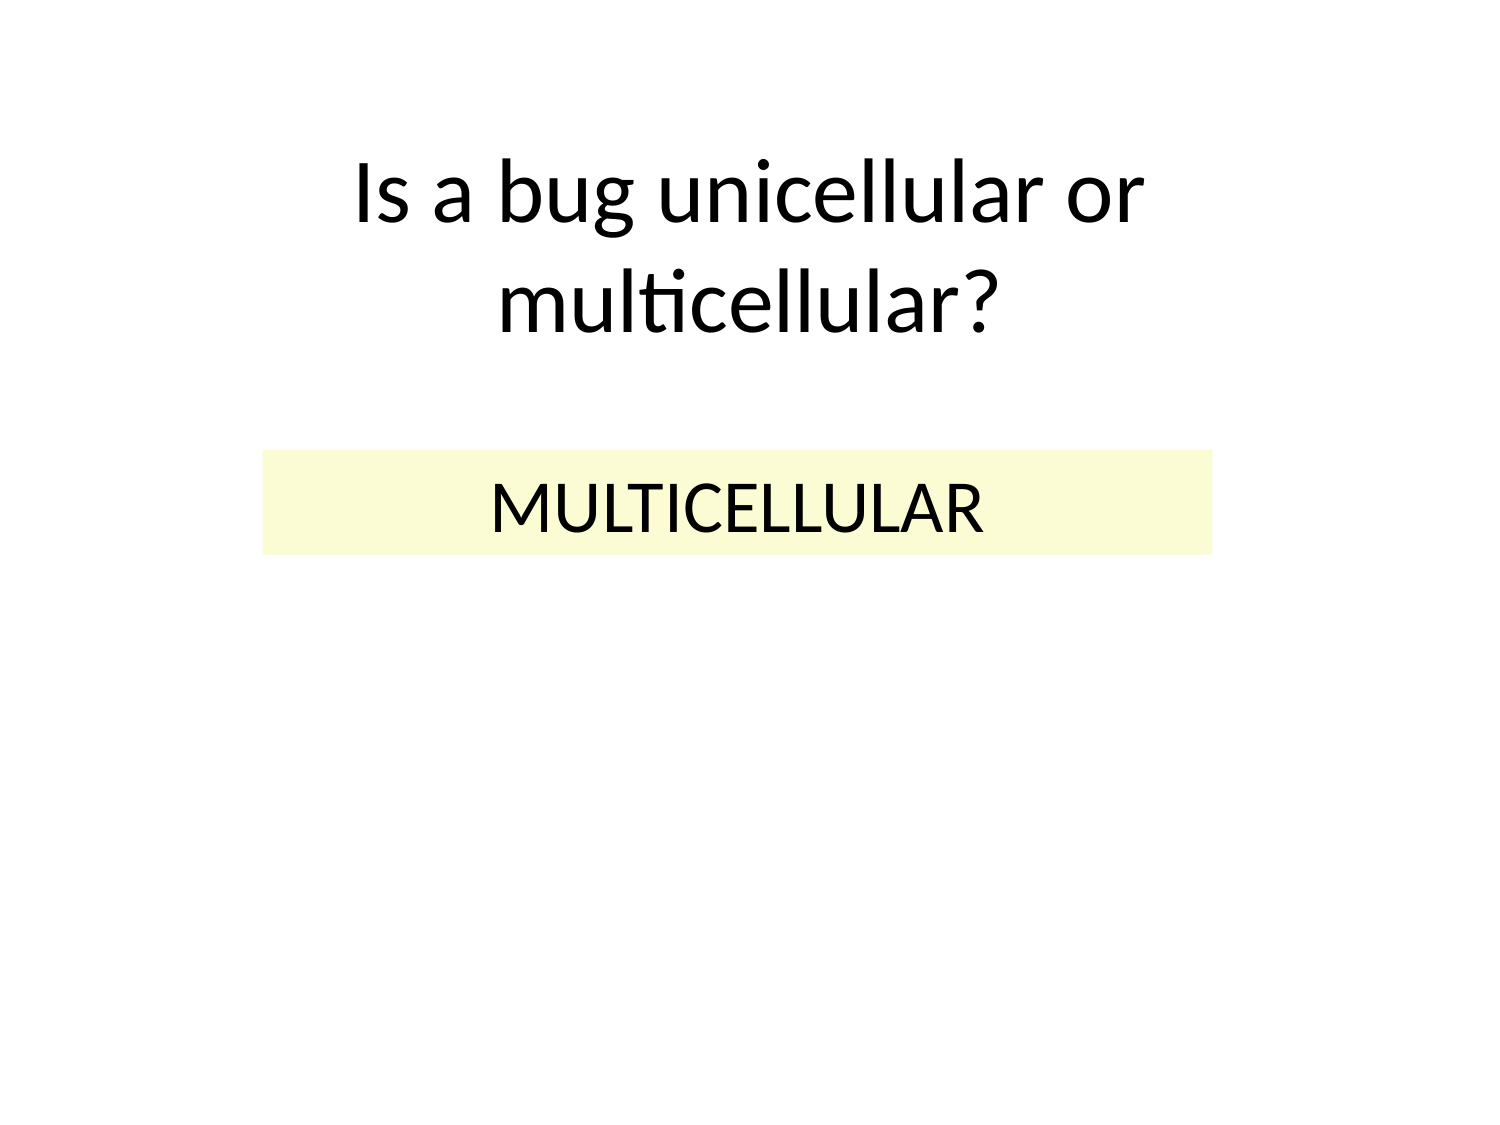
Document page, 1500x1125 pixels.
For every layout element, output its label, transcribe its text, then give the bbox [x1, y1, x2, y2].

text_box MULTICELLULAR [262, 449, 1213, 555]
title Is a bug unicellular or multicellular? [75, 45, 1425, 438]
